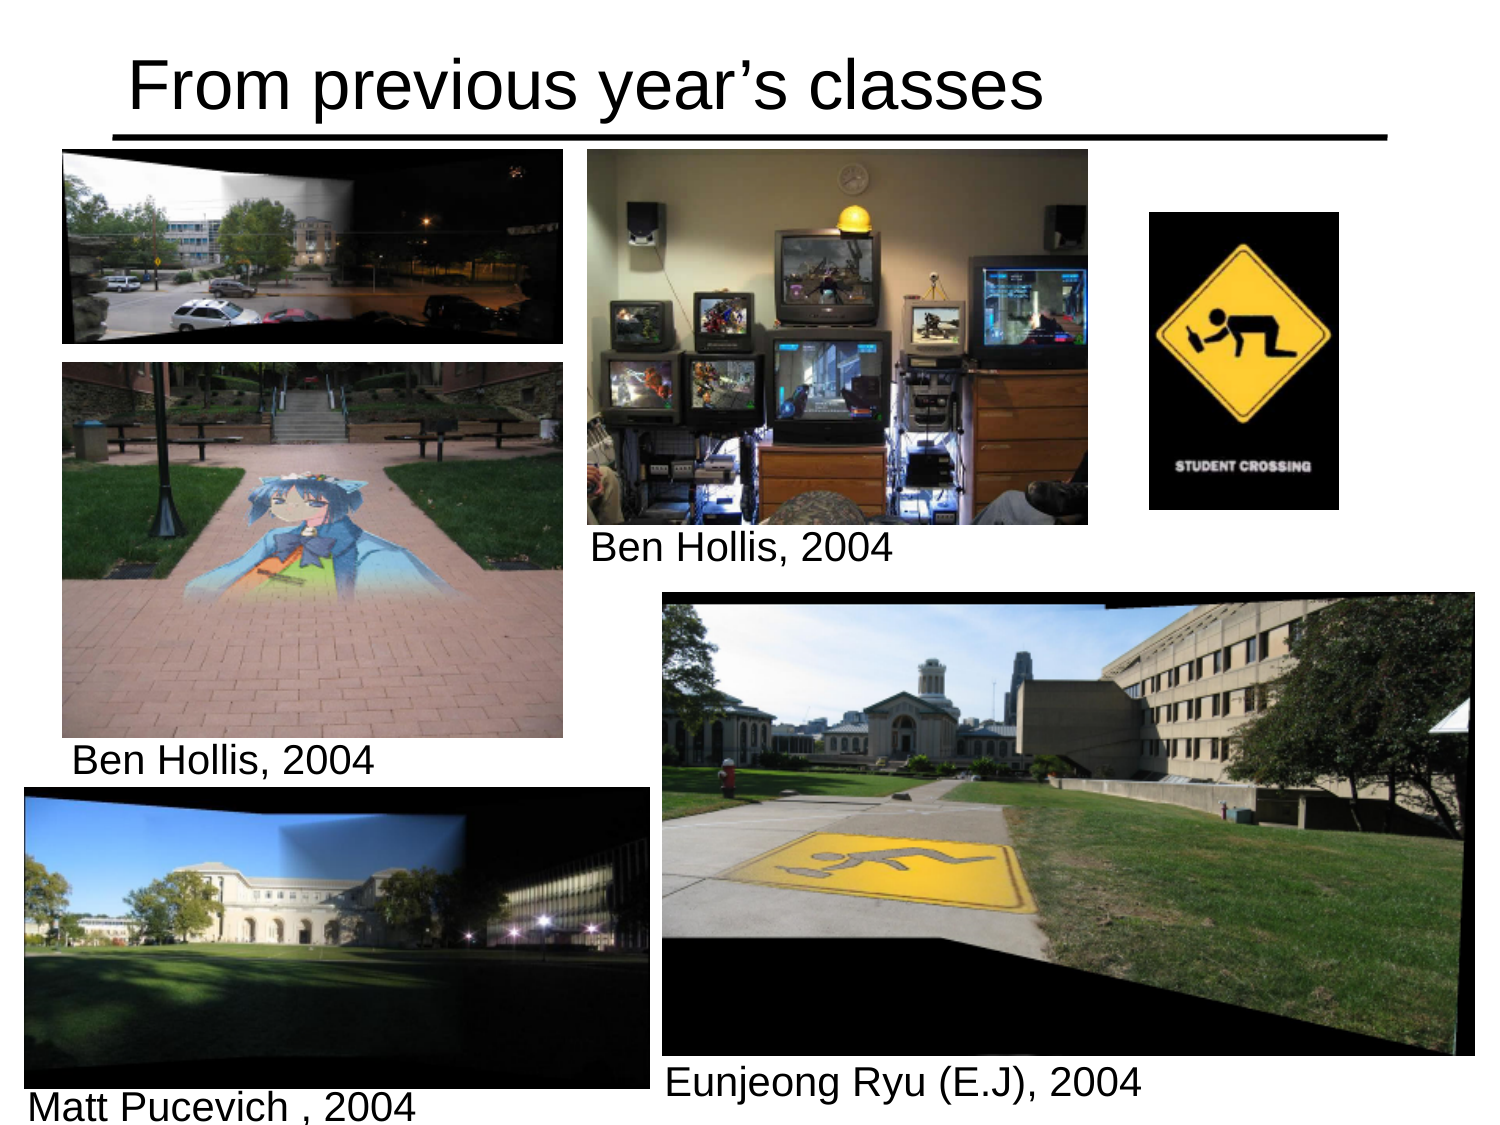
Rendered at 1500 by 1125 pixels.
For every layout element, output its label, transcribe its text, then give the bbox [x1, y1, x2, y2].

text_box Eunjeong Ryu (E.J), 2004 [649, 1055, 1169, 1113]
picture [24, 787, 651, 1089]
picture [587, 149, 1088, 526]
picture [1149, 212, 1339, 510]
text_box Ben Hollis, 2004 [574, 512, 921, 578]
text_box Ben Hollis, 2004 [56, 725, 402, 785]
title From previous year’s classes [112, 12, 1388, 150]
text_box Matt Pucevich , 2004 [12, 1072, 443, 1125]
picture [62, 362, 563, 738]
picture [62, 149, 563, 344]
picture [661, 592, 1476, 1056]
